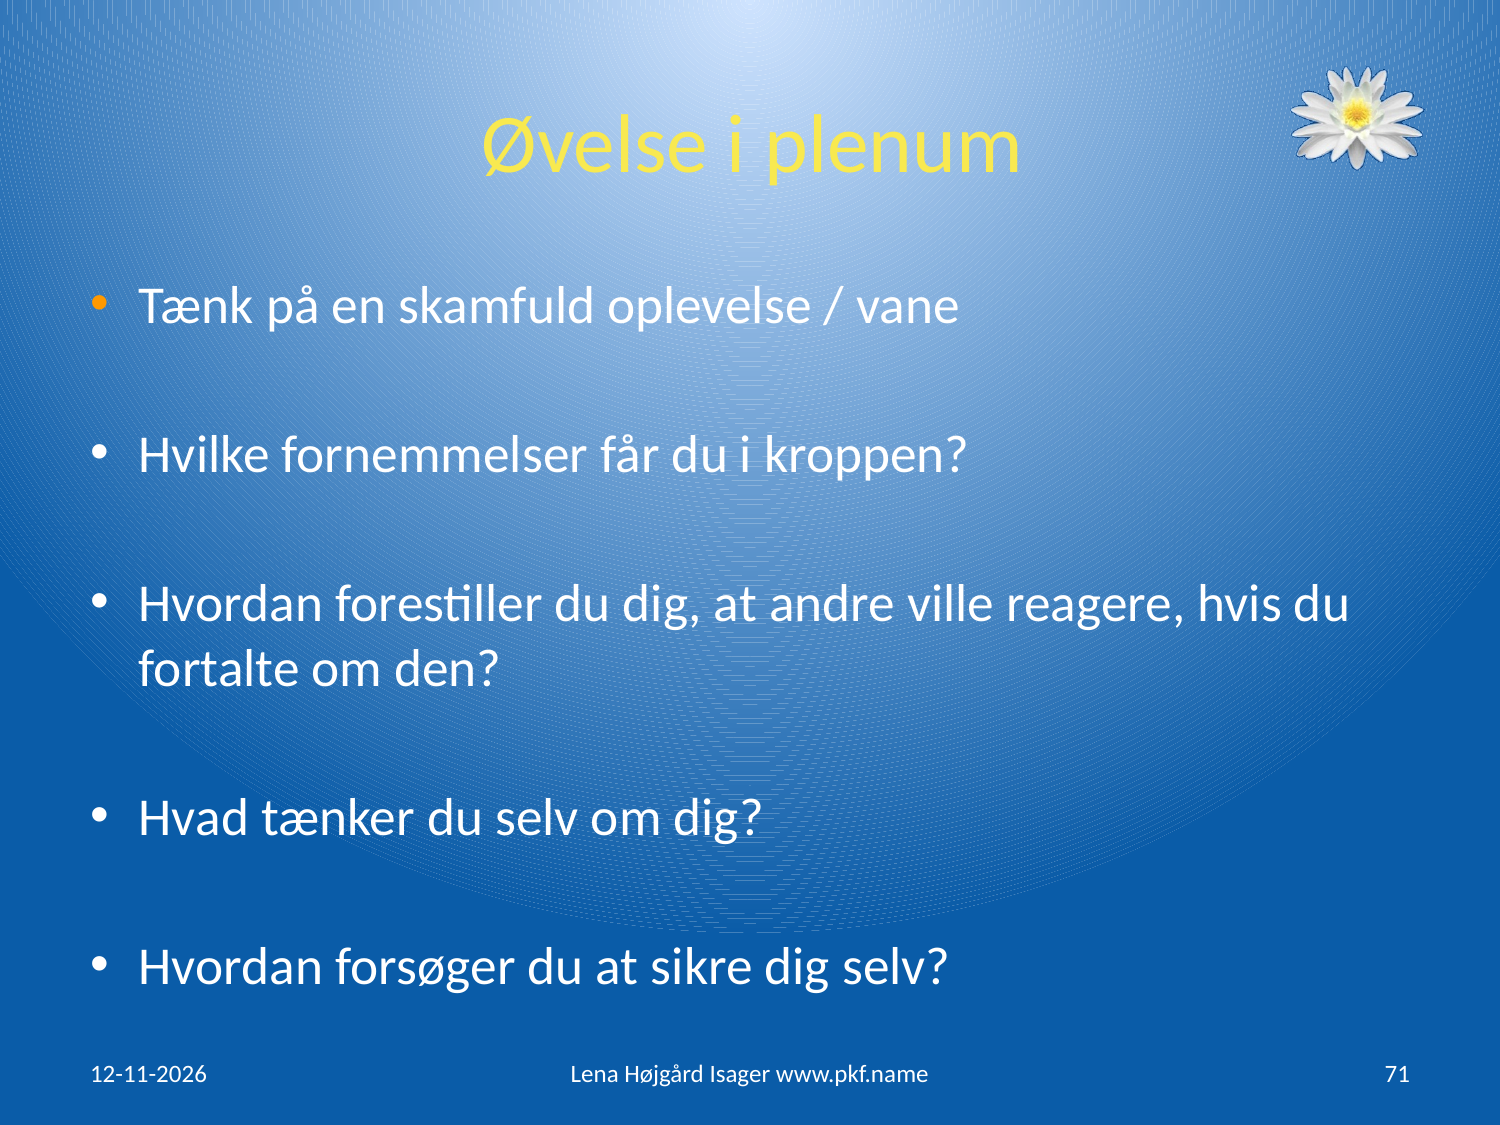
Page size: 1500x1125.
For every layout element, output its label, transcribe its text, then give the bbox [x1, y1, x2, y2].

list Tænk på en skamfuld oplevelse / vane Hvilke fornemmelser får du i kroppen? Hvordan forestiller du dig, at andre ville reagere, hvis du fortalte om den? Hvad tænker du selv om dig? Hvordan forsøger du at sikre dig selv? [75, 262, 1425, 1005]
slide_number 71 [1074, 1042, 1425, 1103]
title Øvelse i plenum [75, 45, 1425, 233]
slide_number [75, 1042, 425, 1103]
footer Lena Højgård Isager www.pkf.name [512, 1042, 988, 1103]
picture [1279, 55, 1434, 191]
